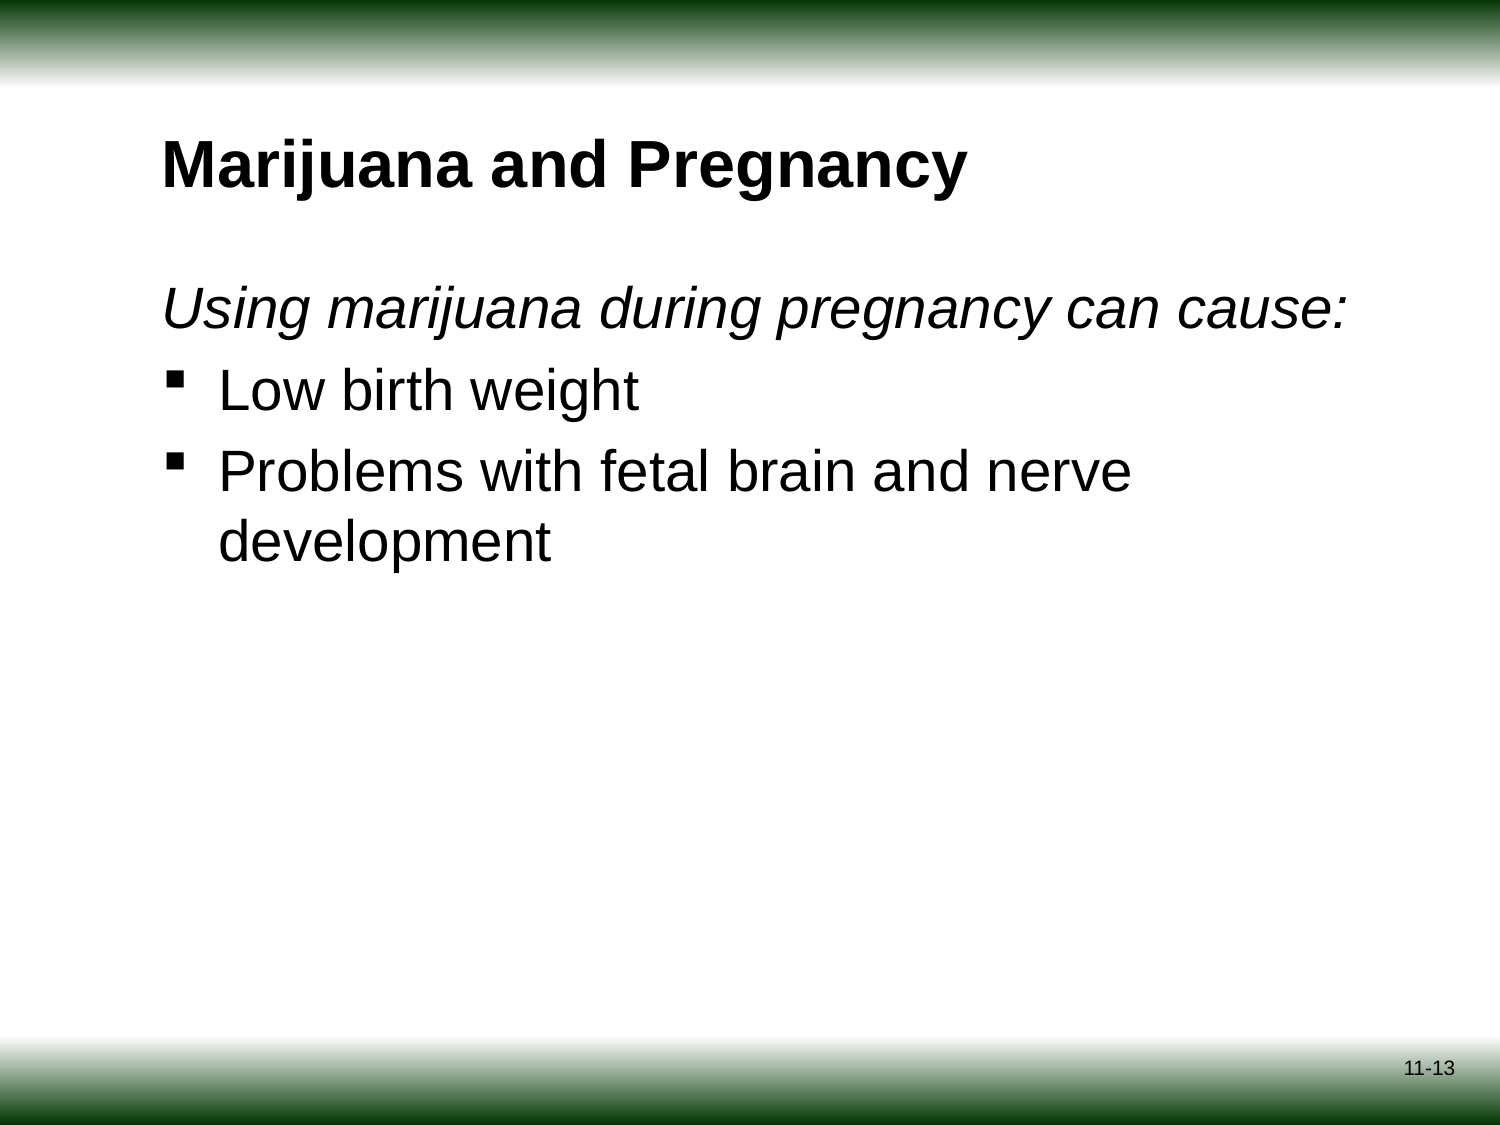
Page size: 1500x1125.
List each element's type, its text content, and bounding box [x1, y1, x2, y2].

title Marijuana and Pregnancy [146, 88, 1410, 233]
slide_number 11-13 [1120, 1046, 1471, 1125]
list Using marijuana during pregnancy can cause: Low birth weight Problems with fetal brain and nerve development [146, 262, 1410, 733]
